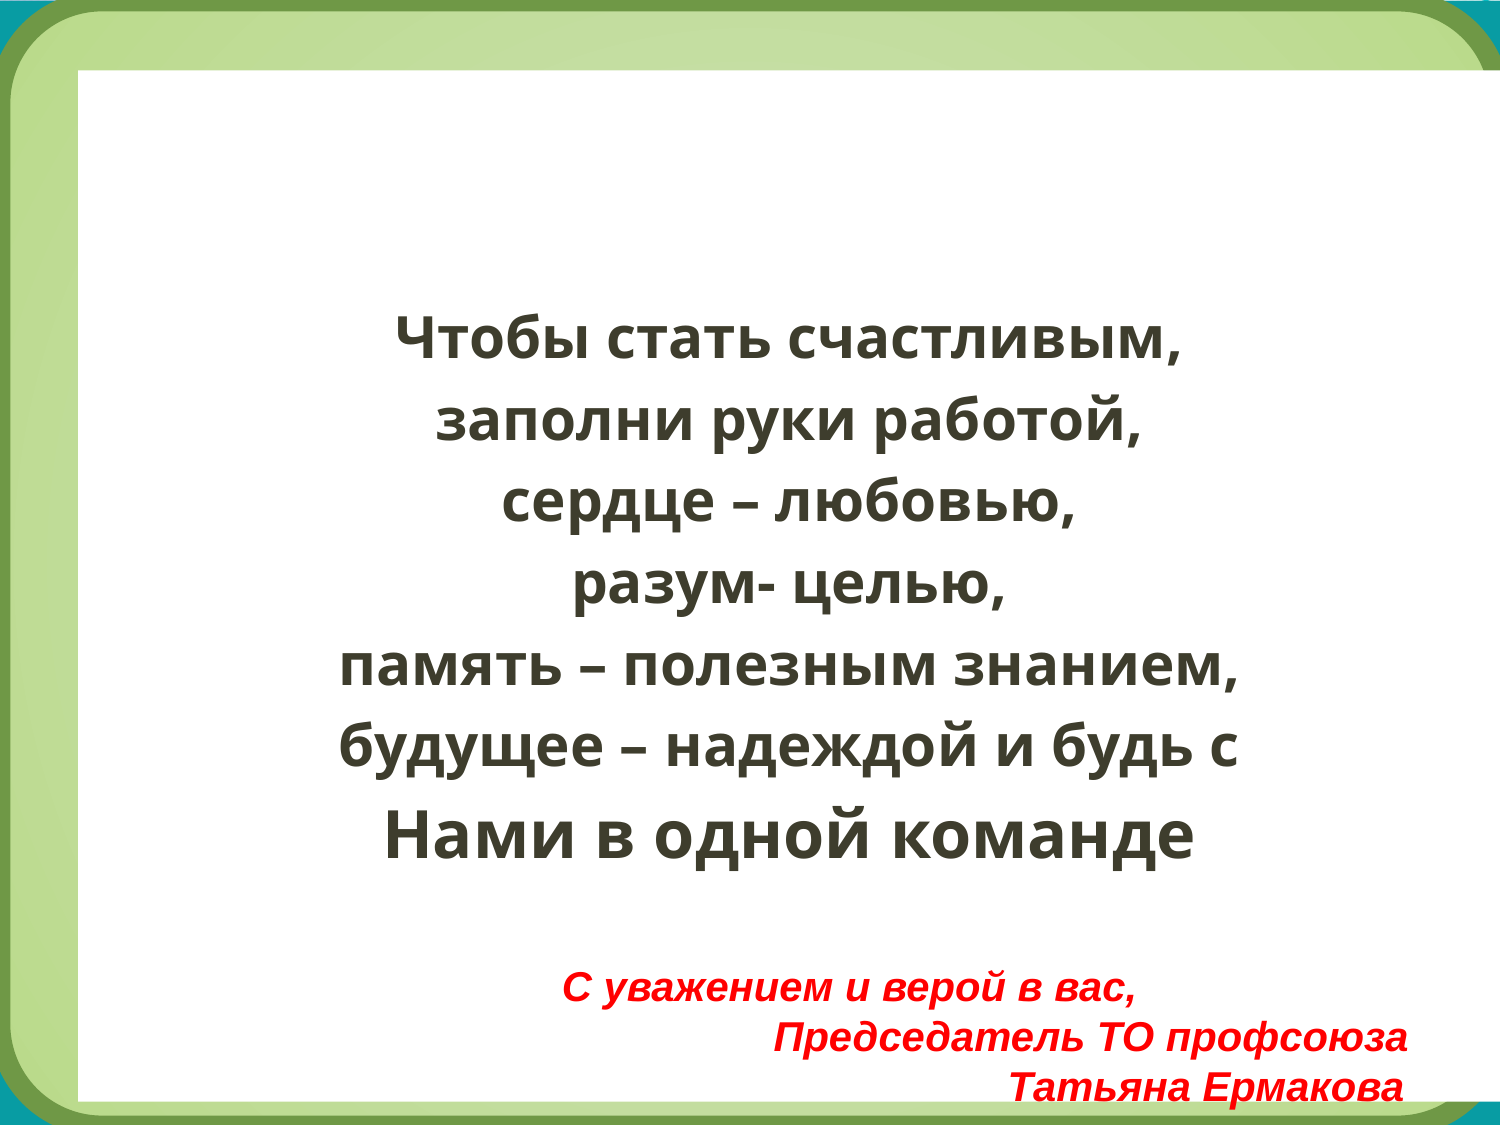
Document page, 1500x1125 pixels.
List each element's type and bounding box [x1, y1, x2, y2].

text_box [0, 0, 1500, 1125]
